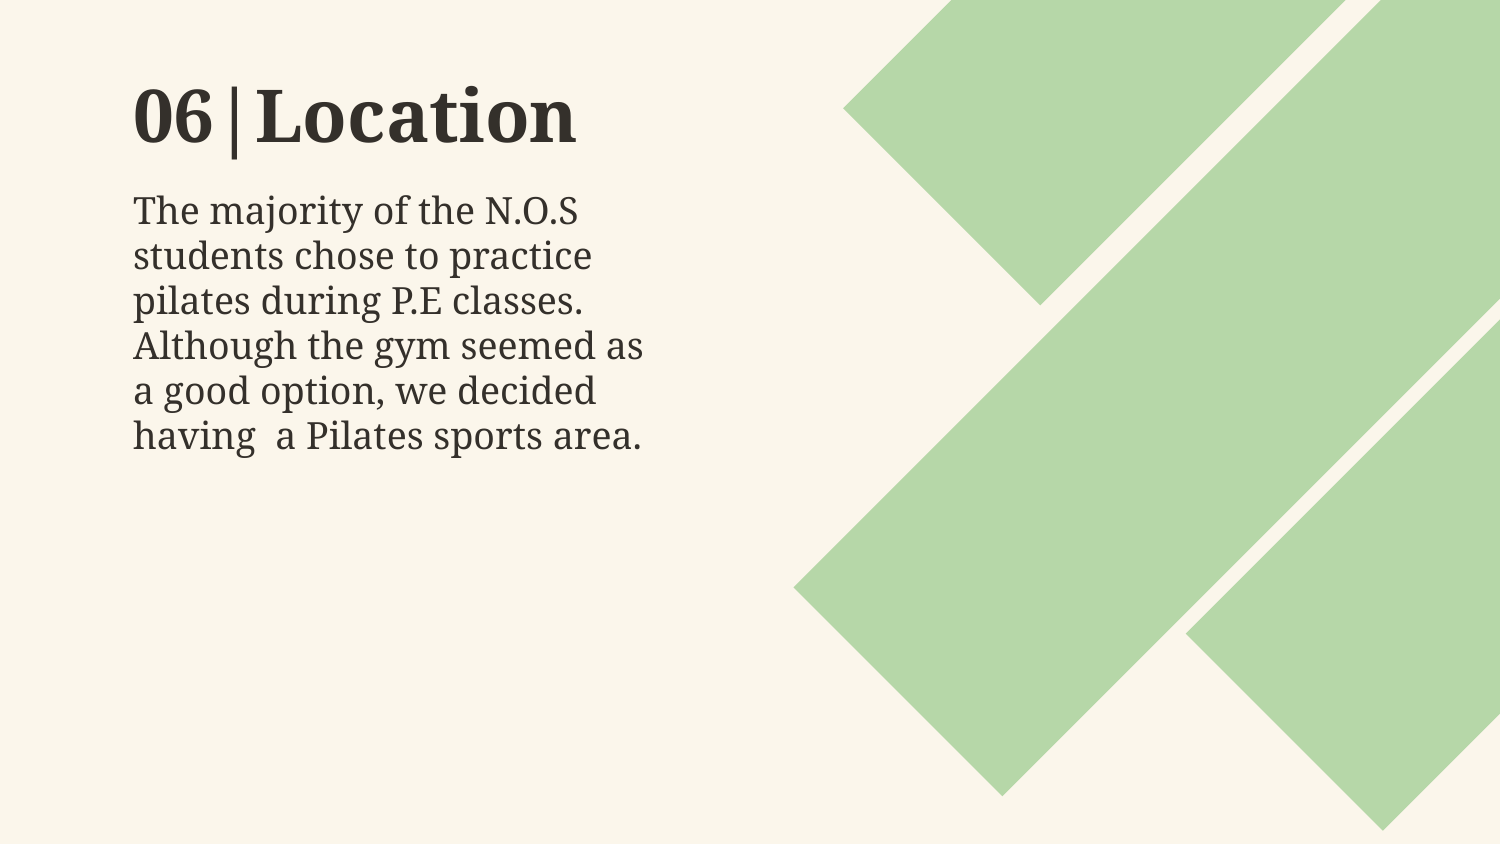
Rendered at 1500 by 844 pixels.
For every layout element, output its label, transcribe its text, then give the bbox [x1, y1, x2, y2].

text_box [1185, 319, 1500, 831]
list The majority of the N.O.S students chose to practice pilates during P.E classes. Although the gym seemed as a good option, we decided having a Pilates sports area. [118, 171, 688, 763]
text_box [843, 0, 1346, 306]
title 06|Location [118, 110, 938, 205]
title 06|Location [1142, 110, 1269, 205]
text_box [793, 0, 1500, 797]
